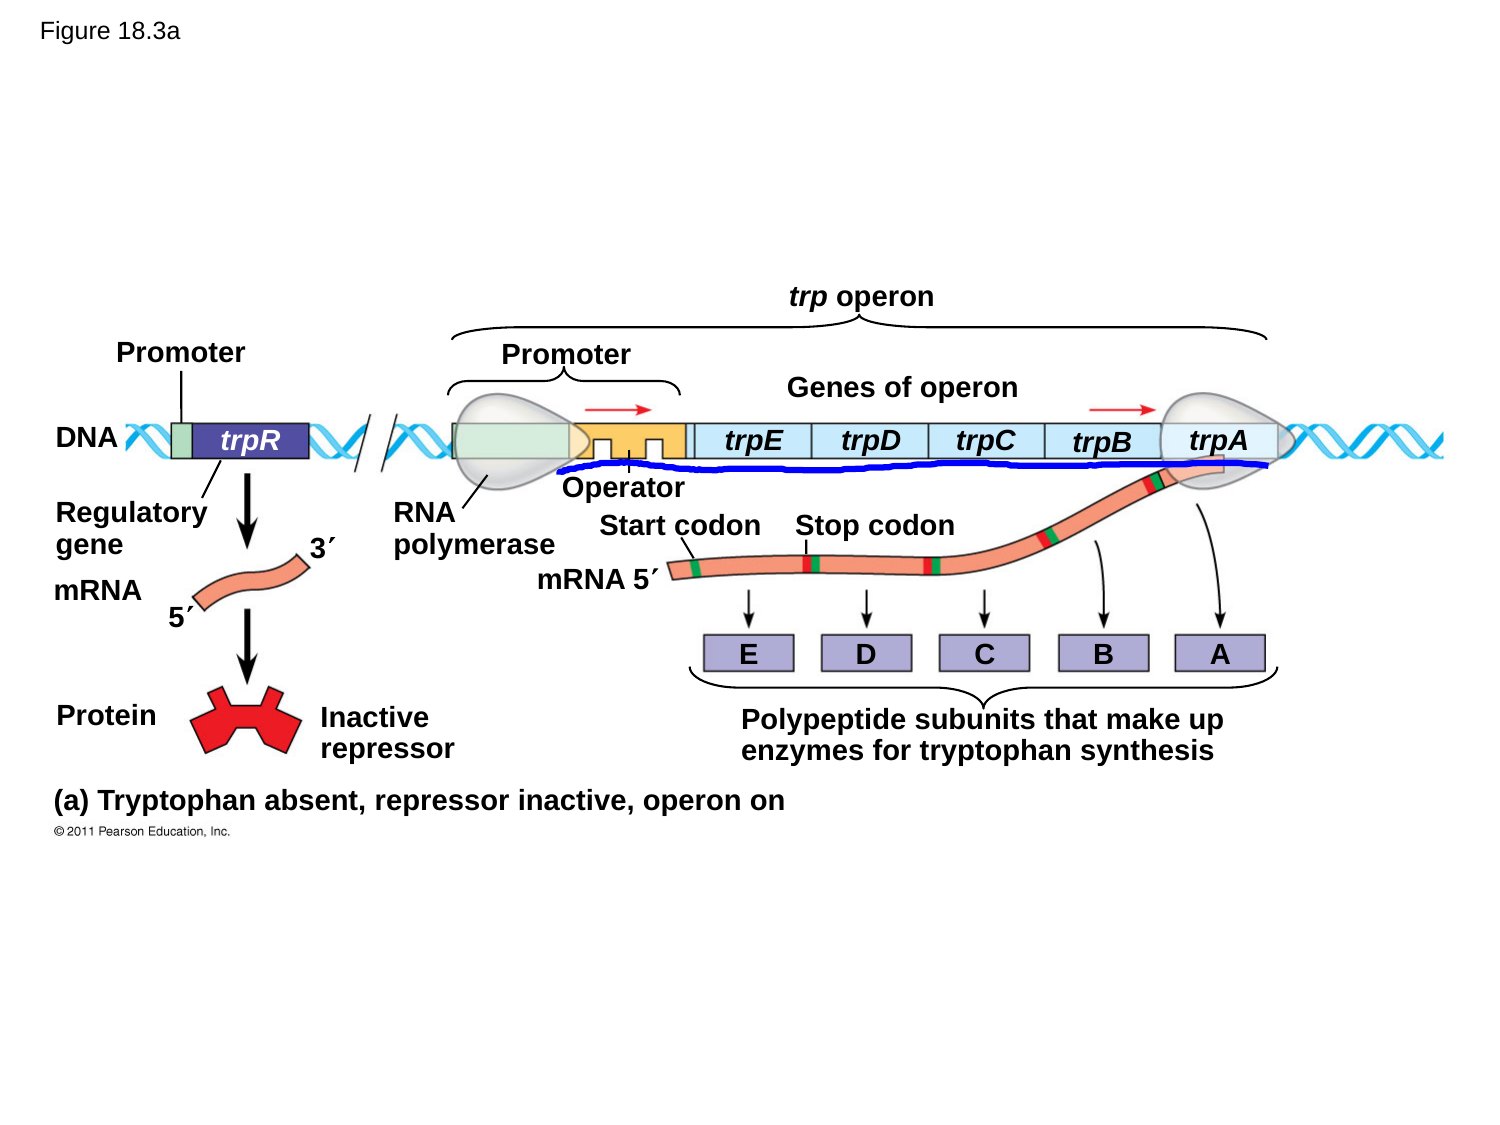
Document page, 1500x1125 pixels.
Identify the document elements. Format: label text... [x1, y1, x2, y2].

title Figure 18.3a [24, 3, 451, 55]
picture [48, 276, 1452, 849]
